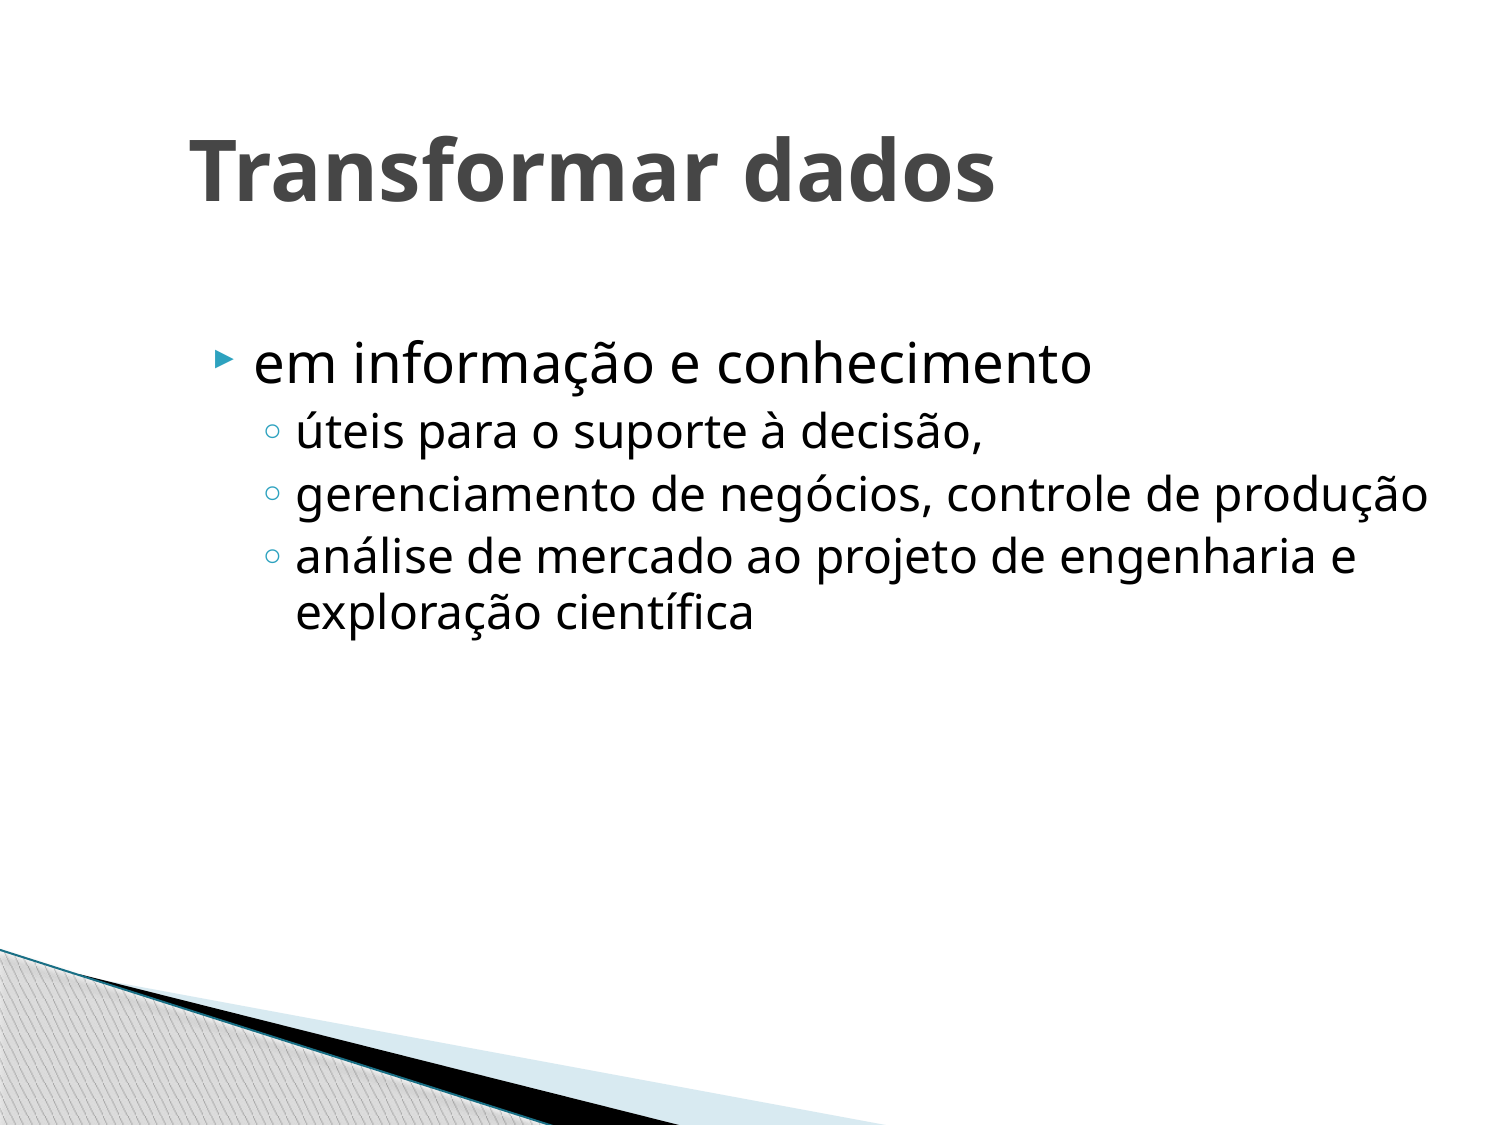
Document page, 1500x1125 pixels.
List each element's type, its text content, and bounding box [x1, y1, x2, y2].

list em informação e conhecimento úteis para o suporte à decisão, gerenciamento de negócios, controle de produção análise de mercado ao projeto de engenharia e exploração científica [193, 330, 1470, 1082]
title Transformar dados [188, 53, 1468, 289]
